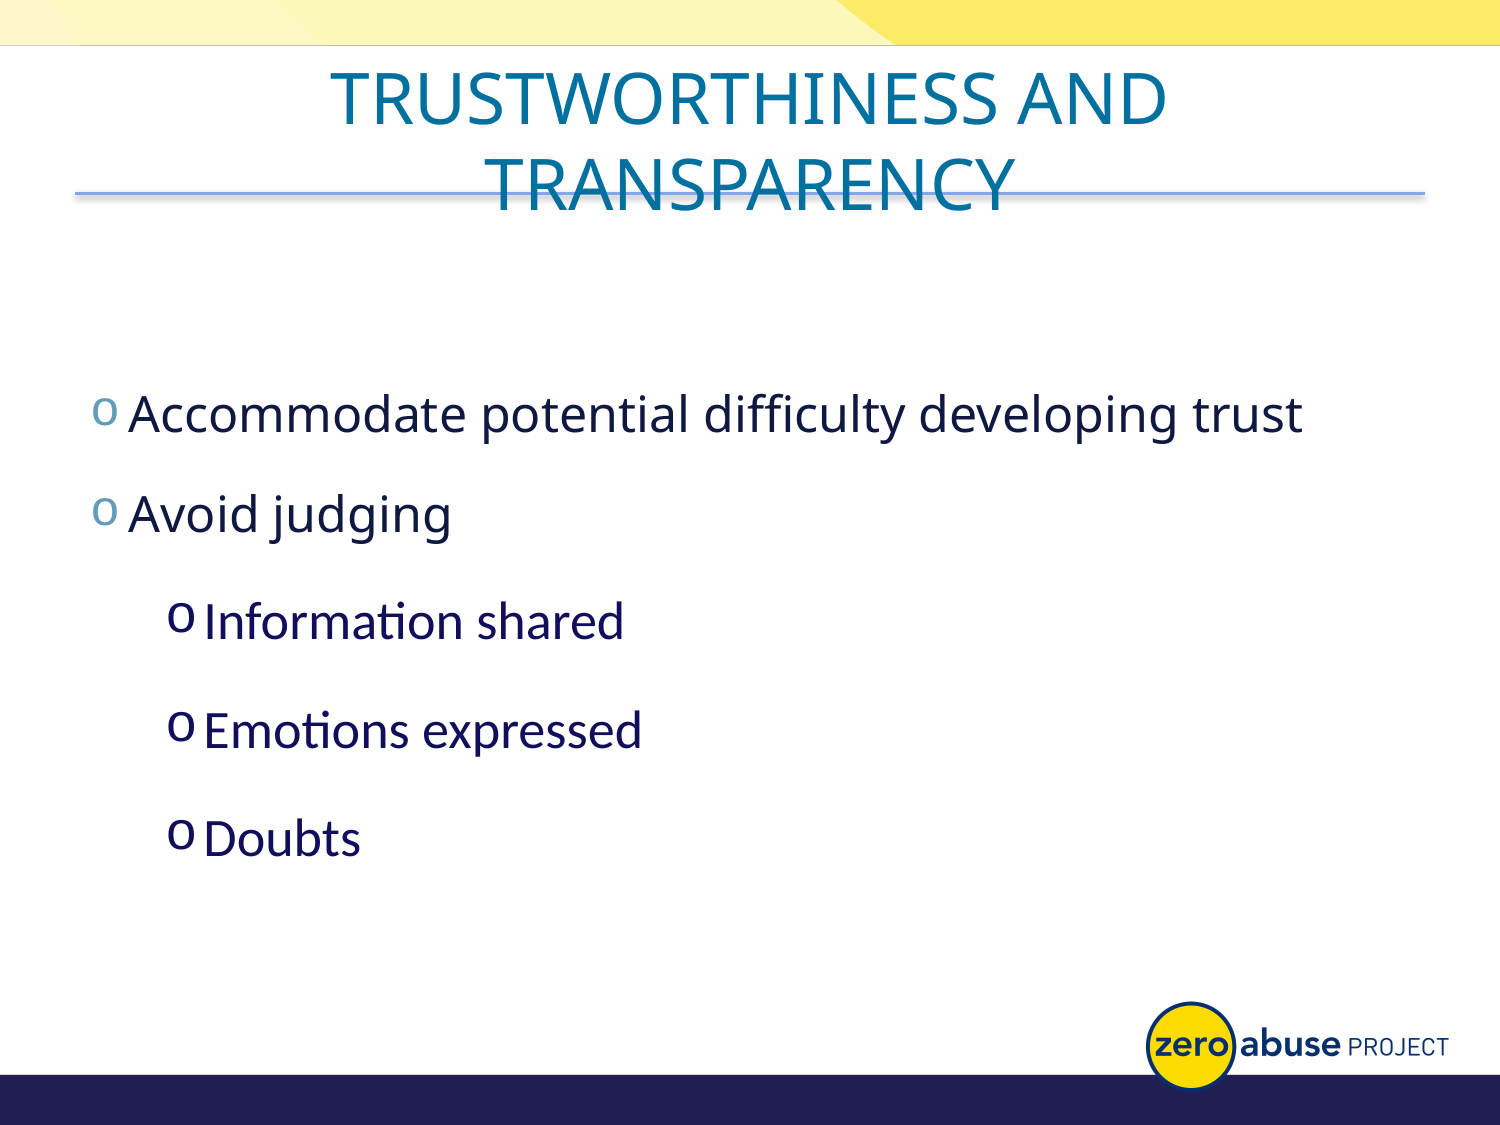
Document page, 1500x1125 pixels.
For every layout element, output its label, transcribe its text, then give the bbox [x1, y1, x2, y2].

picture [0, 0, 1500, 1125]
title TRUSTWORTHINESS AND TRANSPARENCY [75, 45, 1425, 233]
list Accommodate potential difficulty developing trust Avoid judging Information shared Emotions expressed Doubts [75, 344, 1425, 1006]
